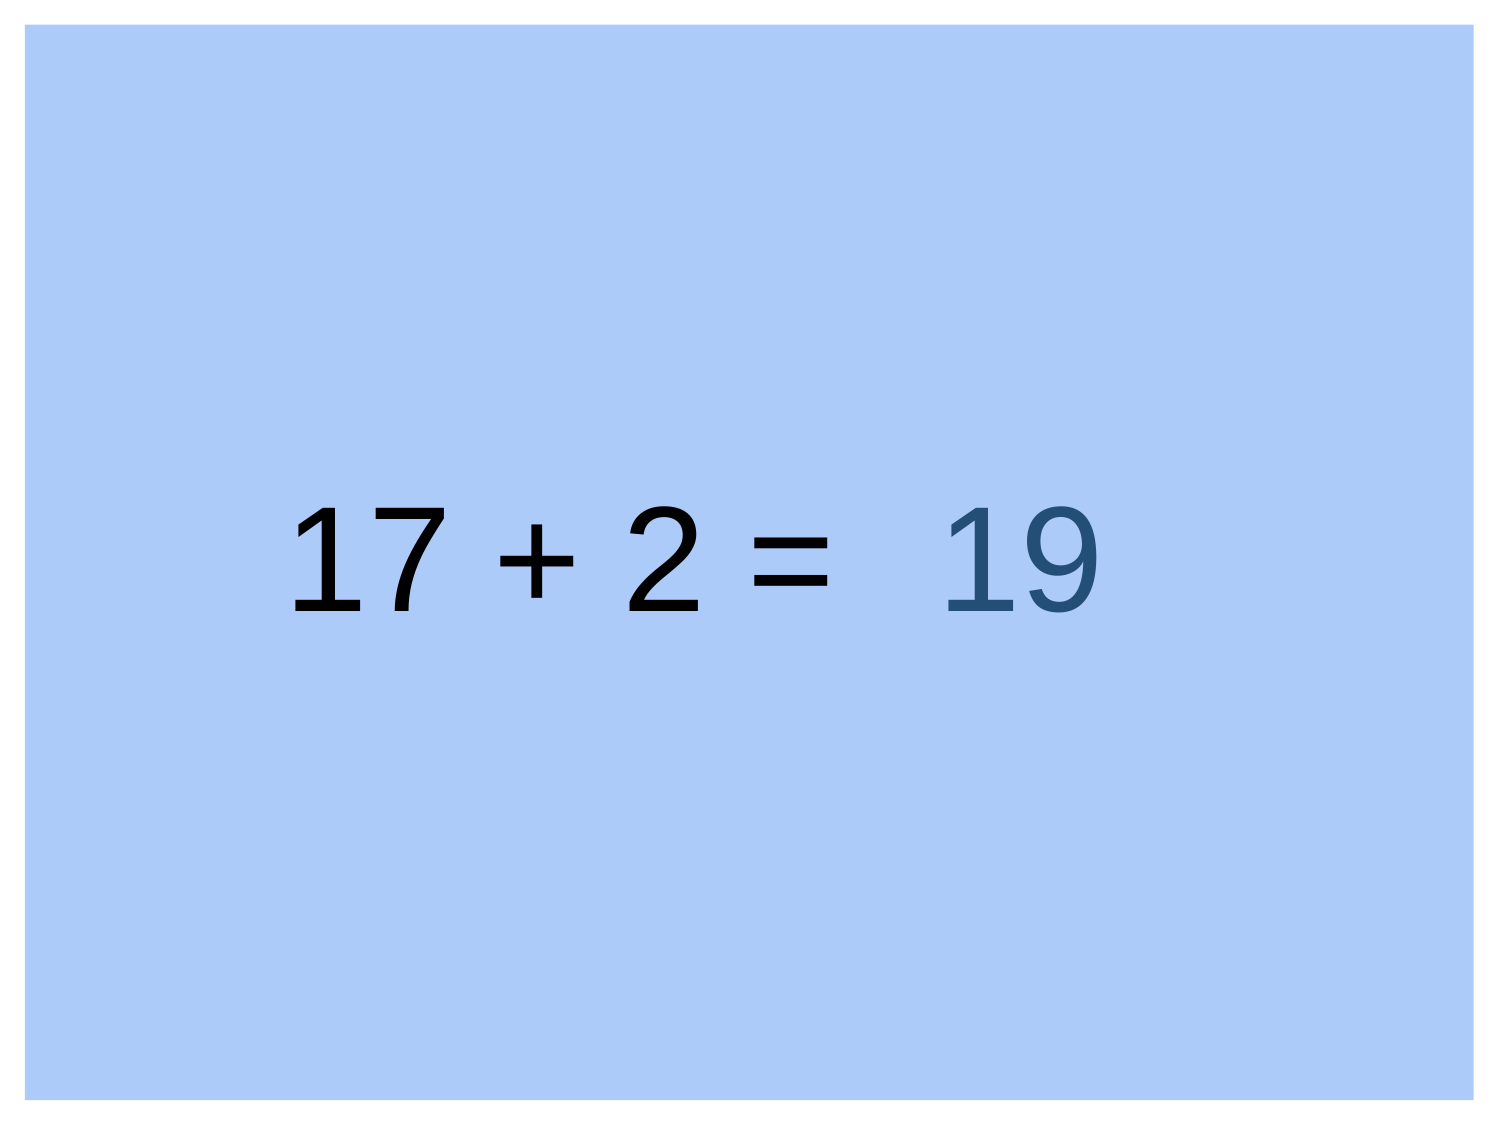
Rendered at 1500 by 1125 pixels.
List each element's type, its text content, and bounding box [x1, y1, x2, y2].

text_box 19 [922, 454, 1120, 649]
text_box 17 + 2 = [270, 454, 893, 649]
